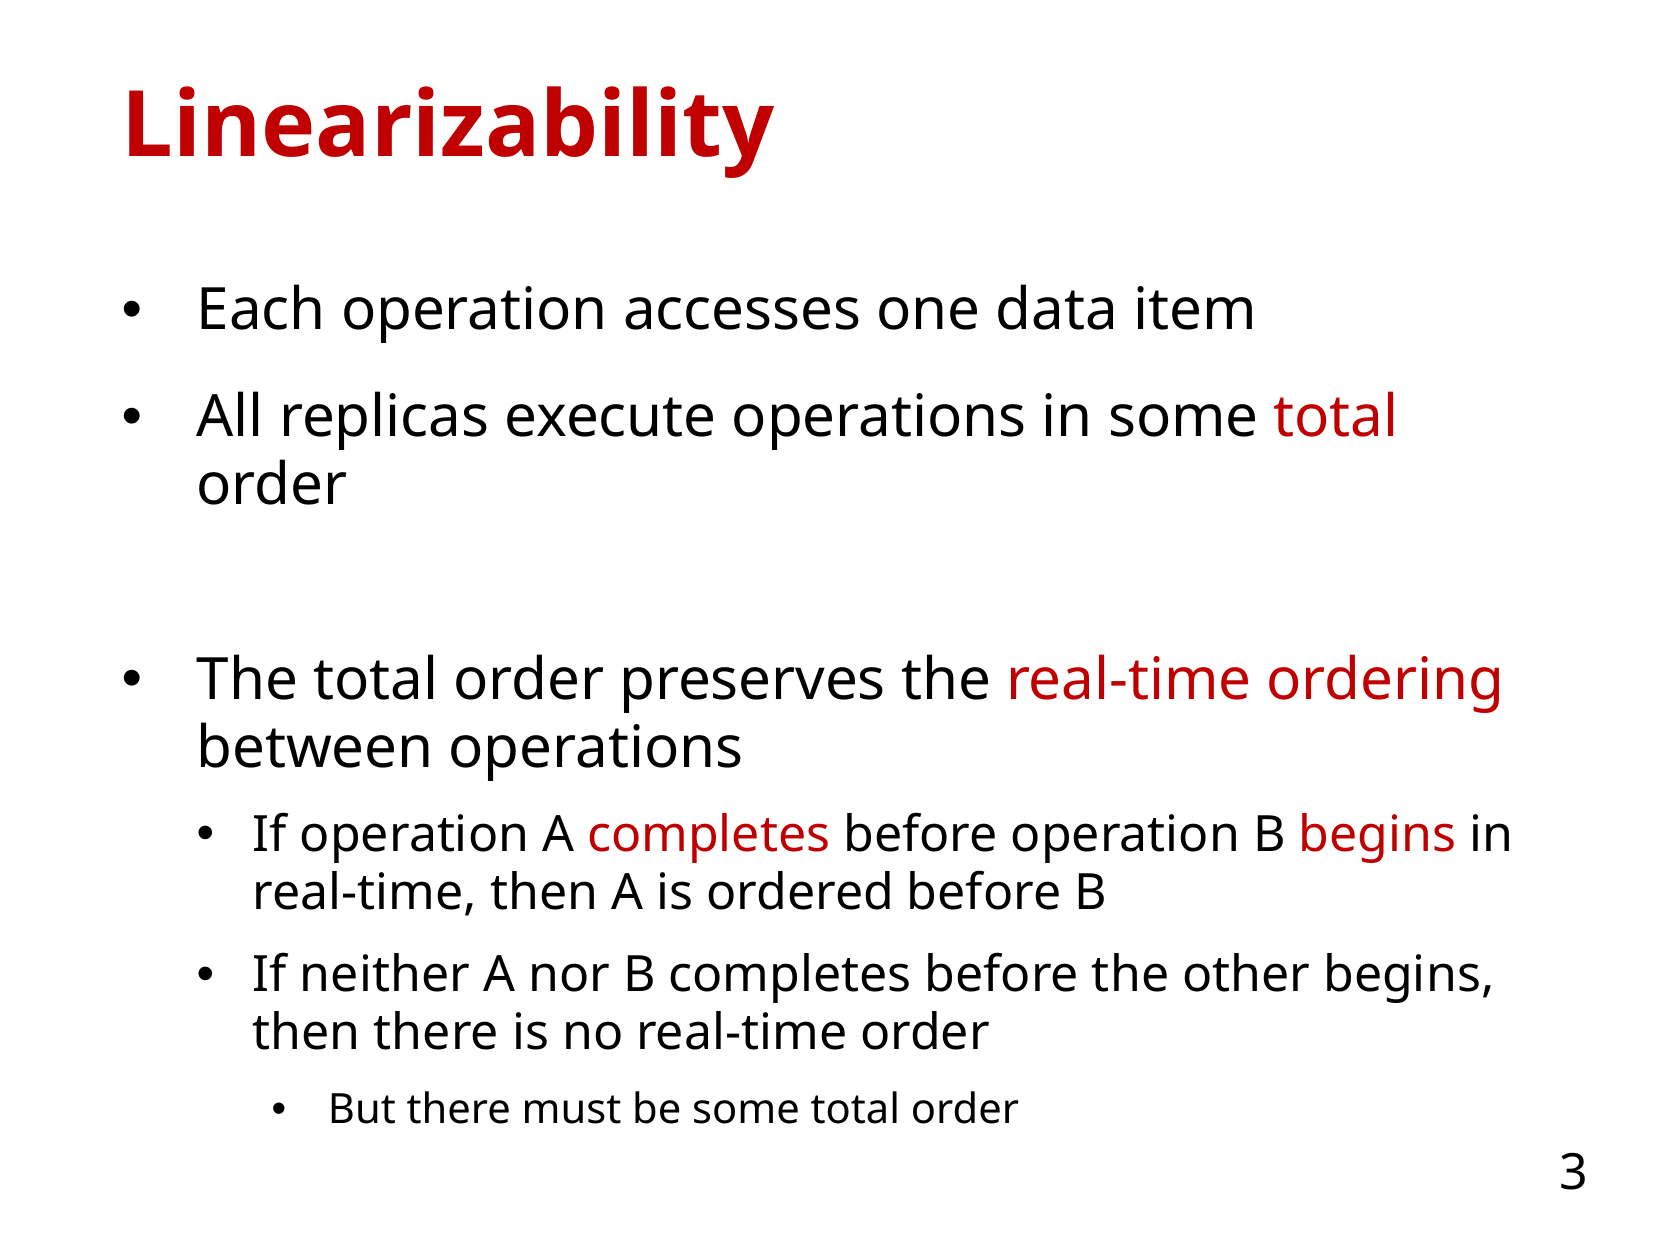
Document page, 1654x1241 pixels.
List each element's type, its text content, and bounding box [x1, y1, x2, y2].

title Linearizability [121, 0, 1533, 249]
list Each operation accesses one data item All replicas execute operations in some total order The total order preserves the real-time ordering between operations If operation A completes before operation B begins in real-time, then A is ordered before B If neither A nor B completes before the other begins, then there is no real-time order But there must be some total order [121, 273, 1534, 1129]
